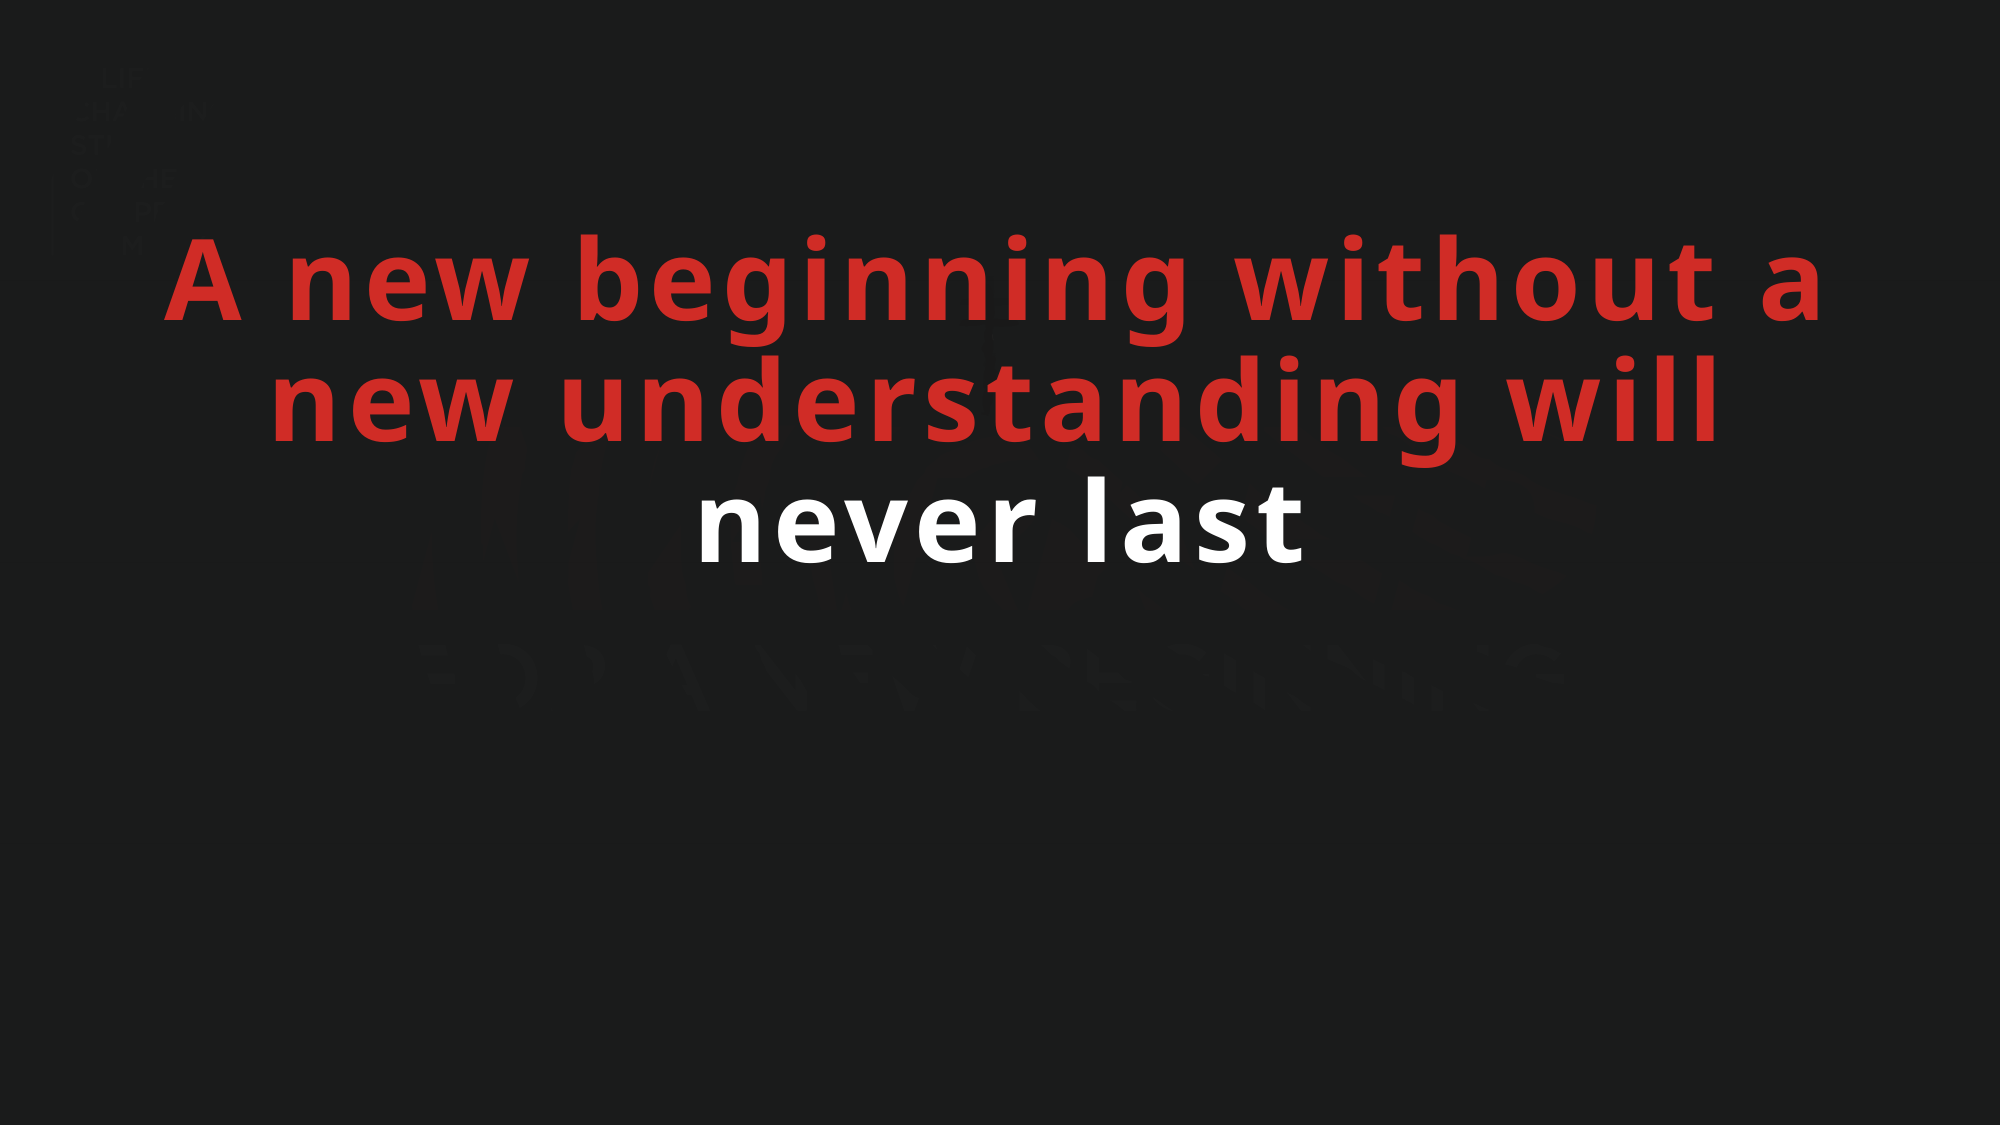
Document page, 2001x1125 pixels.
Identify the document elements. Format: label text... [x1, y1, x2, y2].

picture [0, 0, 2000, 1125]
list A new beginning without a new understanding will never last [105, 326, 1895, 484]
